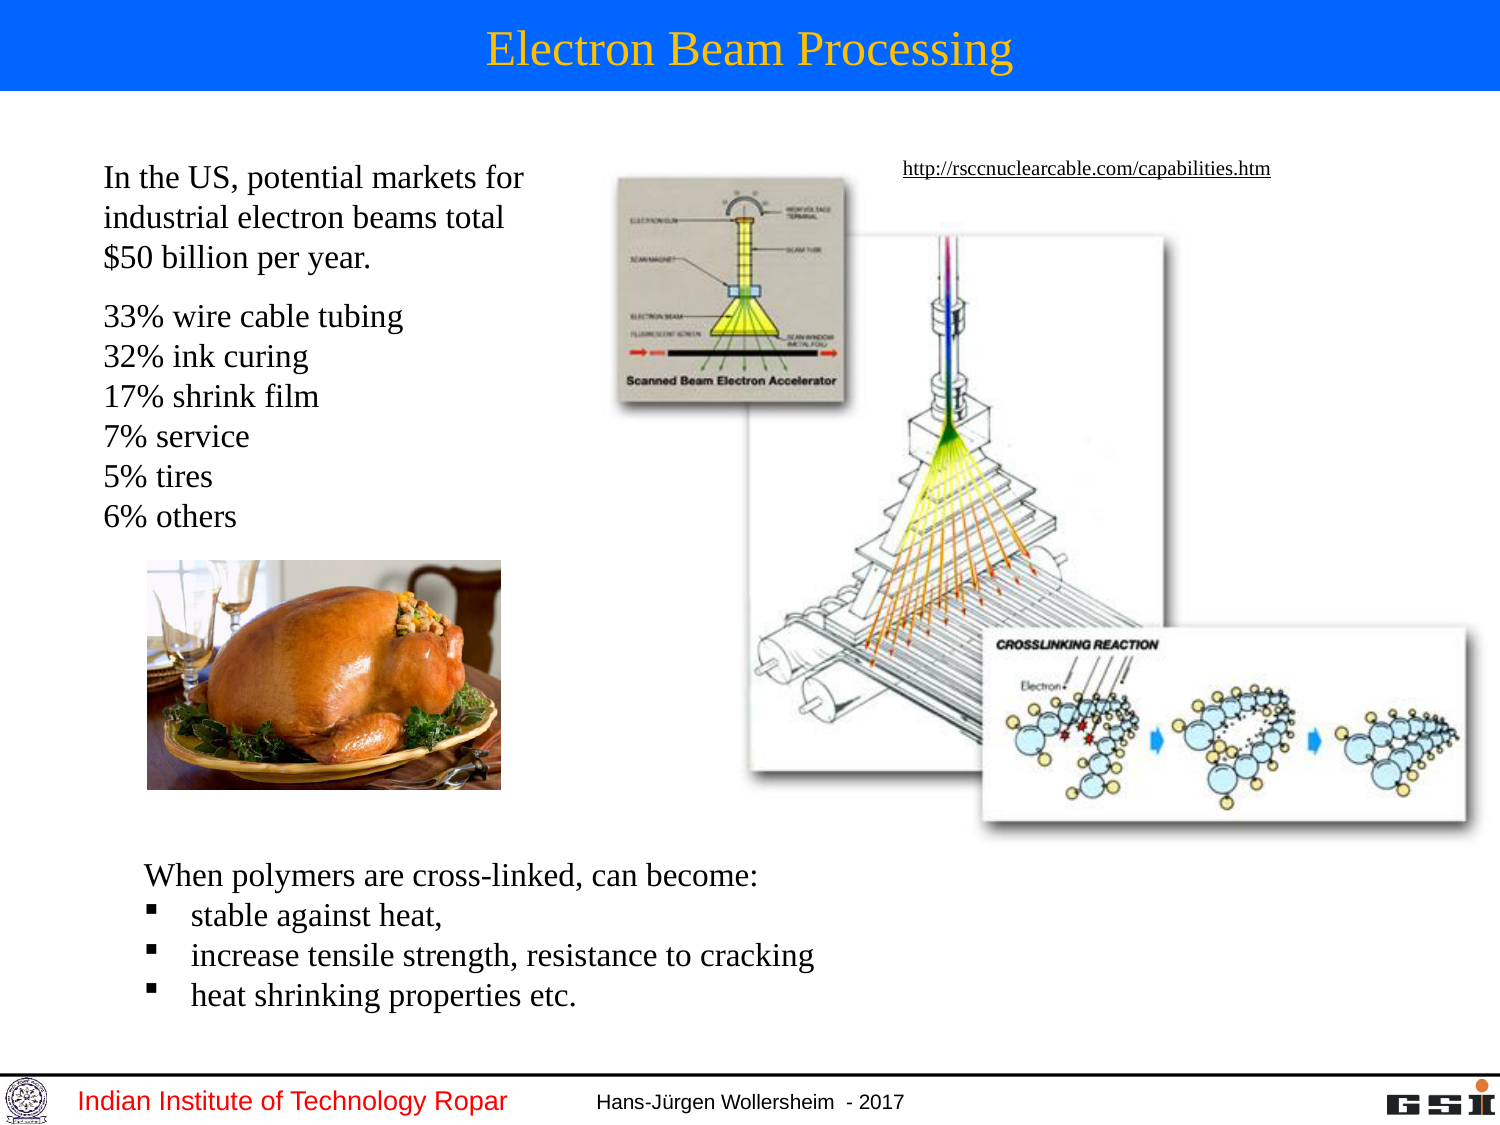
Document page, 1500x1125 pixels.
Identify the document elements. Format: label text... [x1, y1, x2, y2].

picture [147, 560, 501, 791]
title Electron Beam Processing [0, 0, 1500, 91]
text_box In the US, potential markets for industrial electron beams total $50 billion per year. 33% wire cable tubing 32% ink curing 17% shrink film 7% service 5% tires 6% others [88, 147, 561, 542]
picture [1387, 1079, 1495, 1115]
picture [5, 1077, 47, 1124]
picture [590, 147, 1500, 870]
text_box When polymers are cross-linked, can become: stable against heat, increase tensile strength, resistance to cracking heat shrinking properties etc. [129, 845, 831, 1021]
